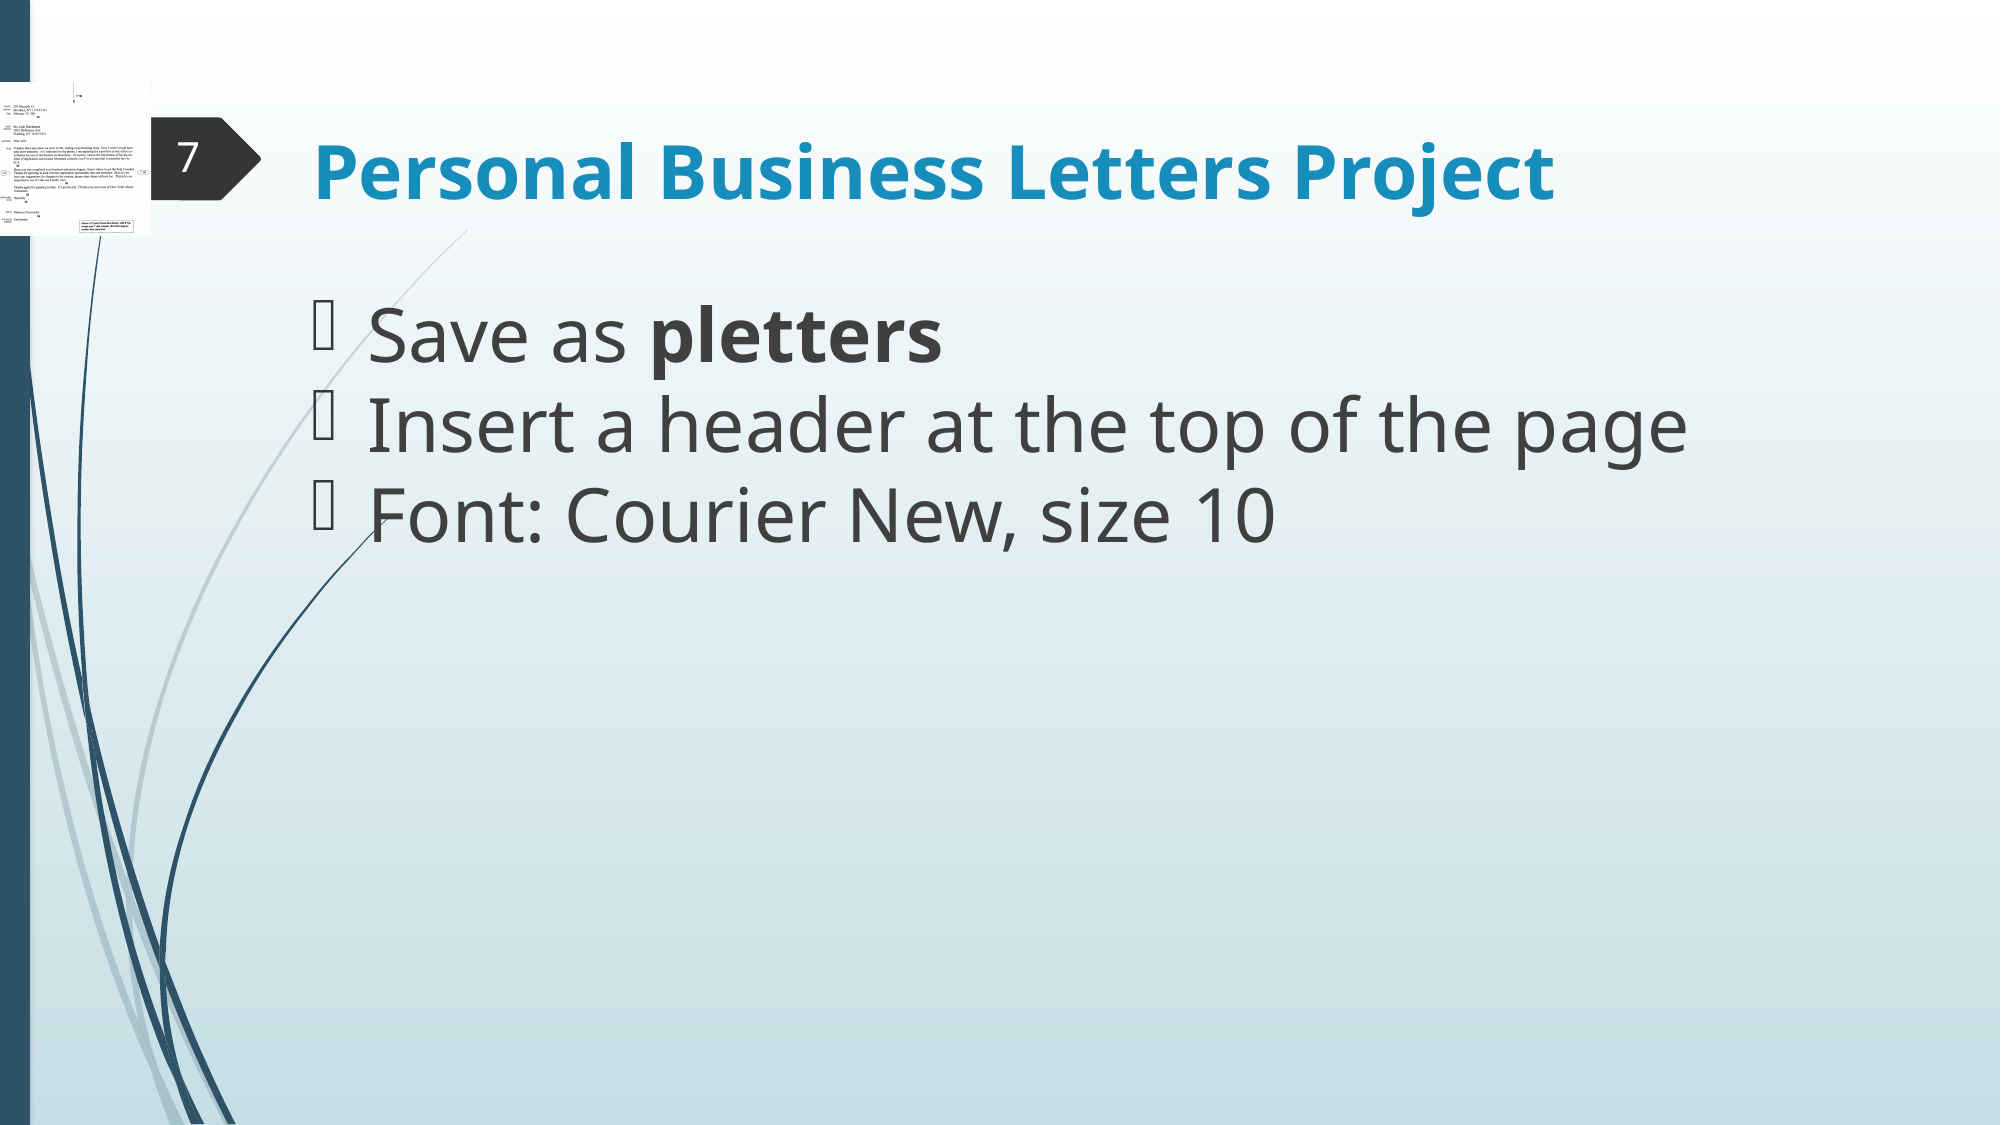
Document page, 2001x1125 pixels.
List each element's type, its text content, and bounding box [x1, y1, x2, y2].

slide_number 7 [155, 129, 216, 190]
list Save as pletters Insert a header at the top of the page Font: Courier New, size 10 [296, 280, 1931, 976]
title Personal Business Letters Project [297, 117, 1759, 280]
picture [0, 82, 152, 236]
